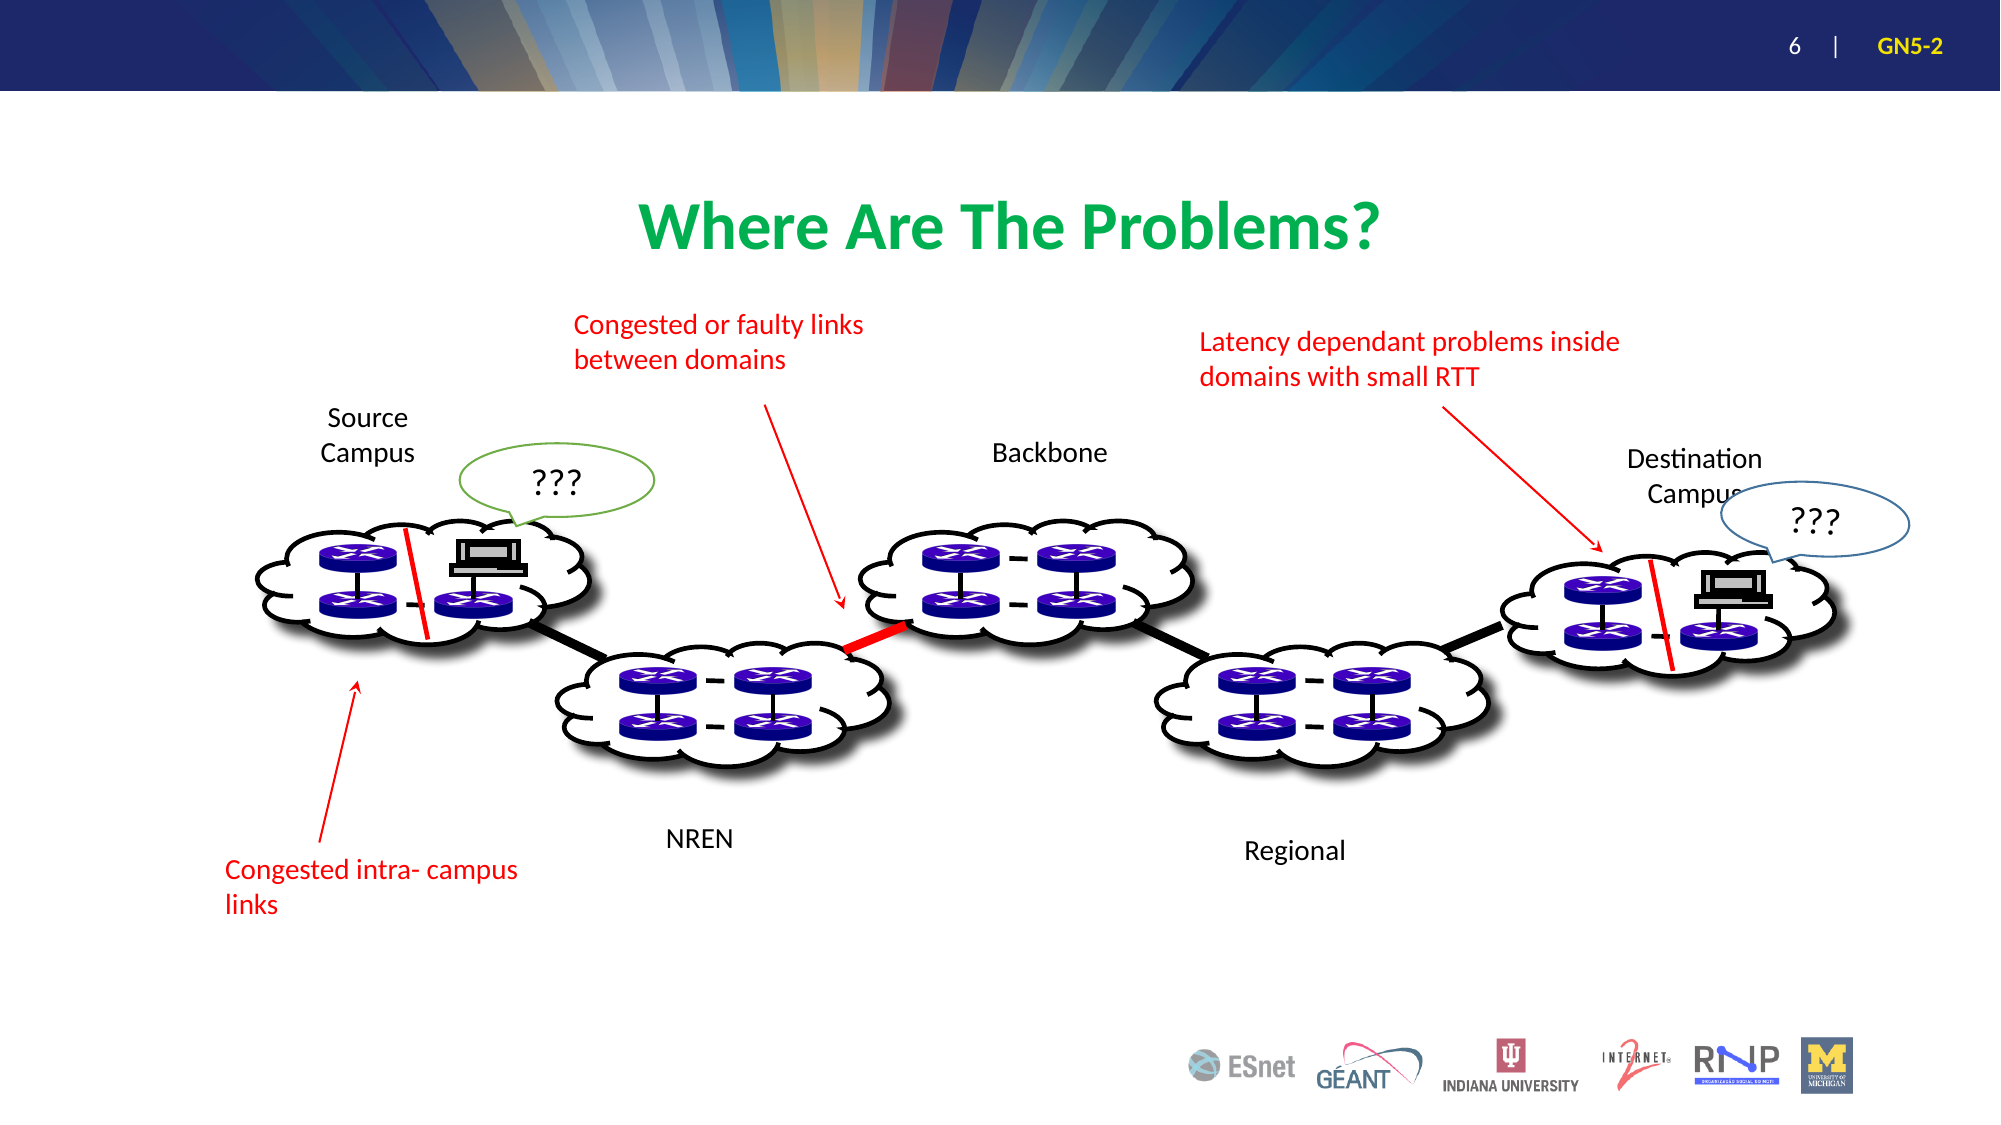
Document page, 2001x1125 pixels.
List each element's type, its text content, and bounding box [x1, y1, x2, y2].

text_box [210, 297, 1835, 950]
picture [0, 0, 1688, 92]
title Where Are The Problems? [335, 183, 1686, 272]
text_box ??? [1835, 483, 1911, 558]
